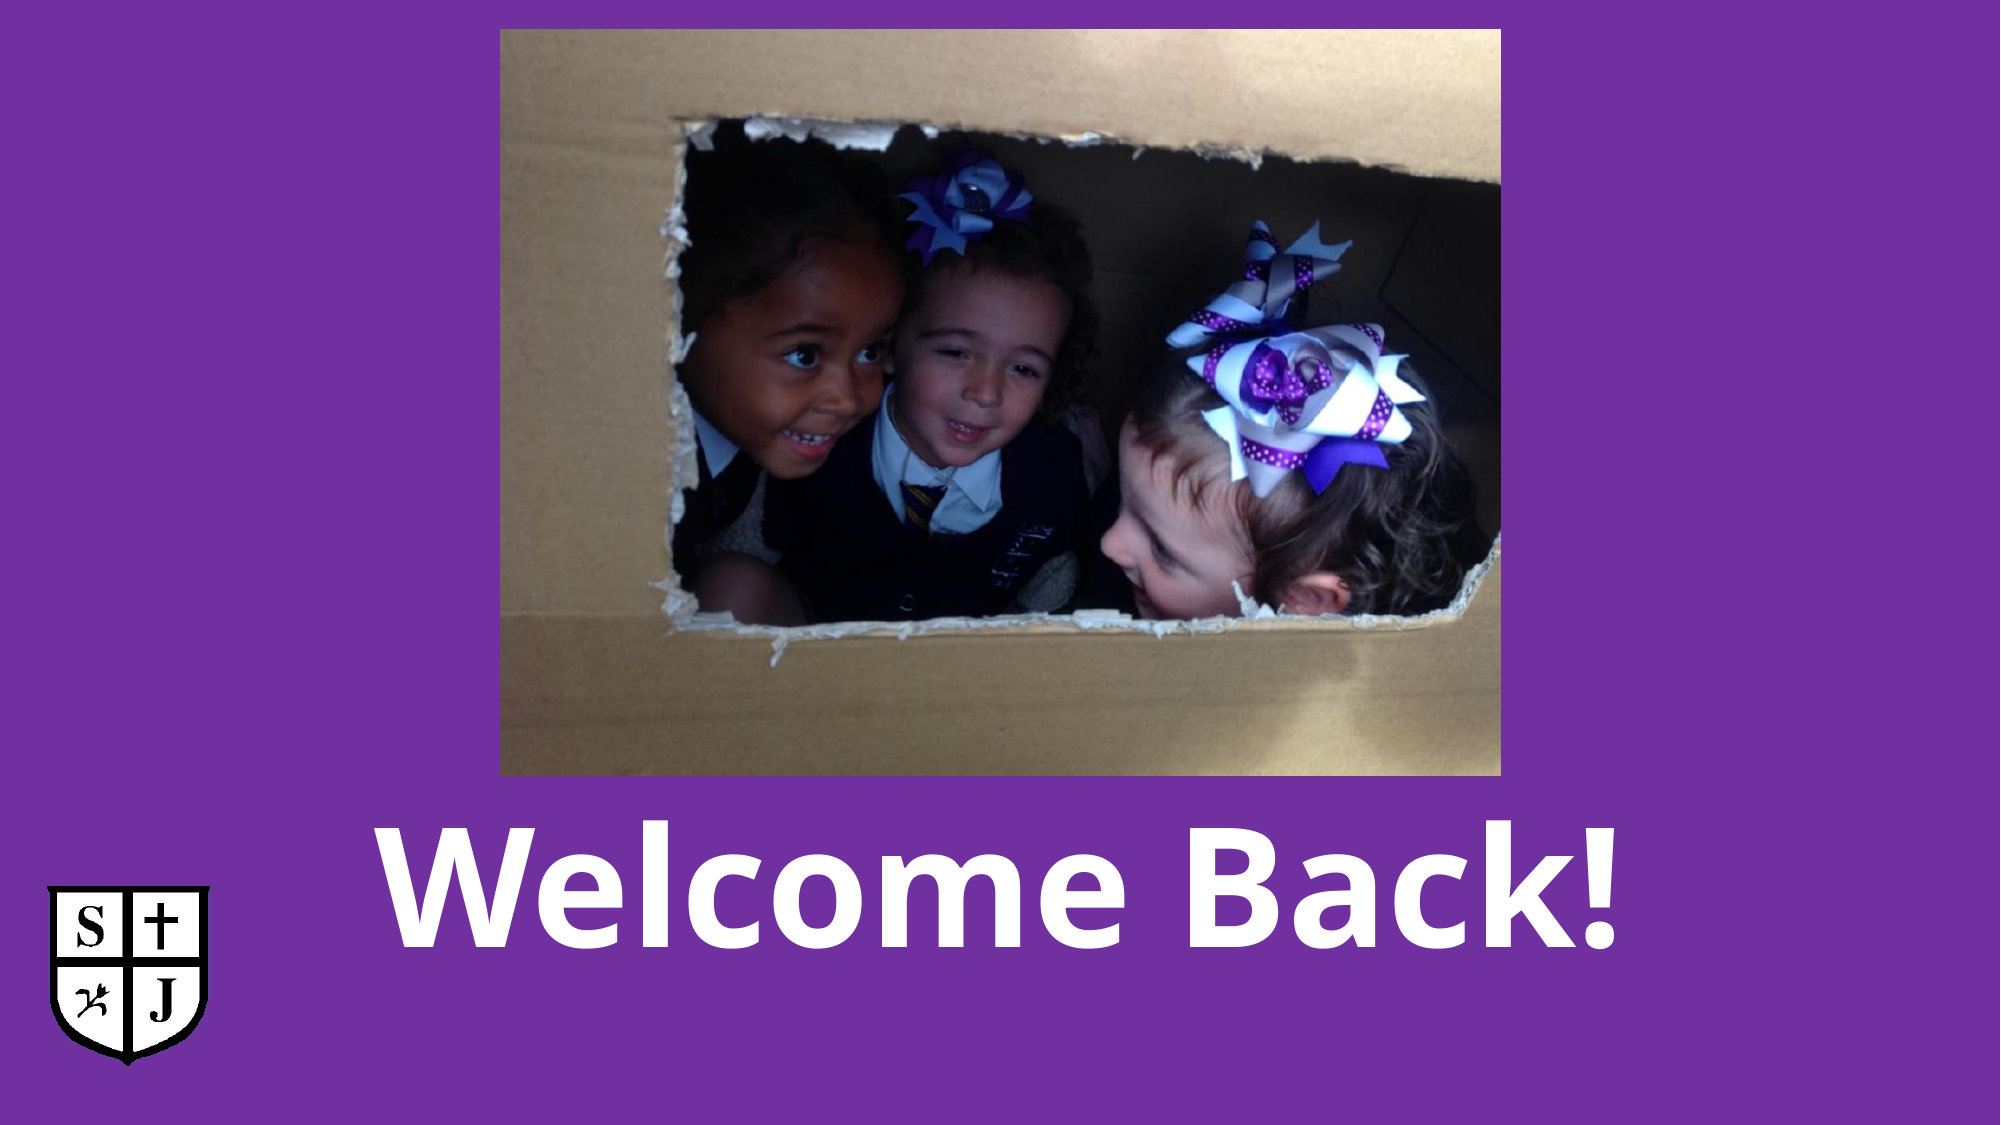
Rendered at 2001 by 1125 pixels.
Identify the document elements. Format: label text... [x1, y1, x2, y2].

picture [499, 28, 1501, 776]
picture [44, 884, 212, 1068]
subtitle Welcome Back! [249, 796, 1750, 1068]
